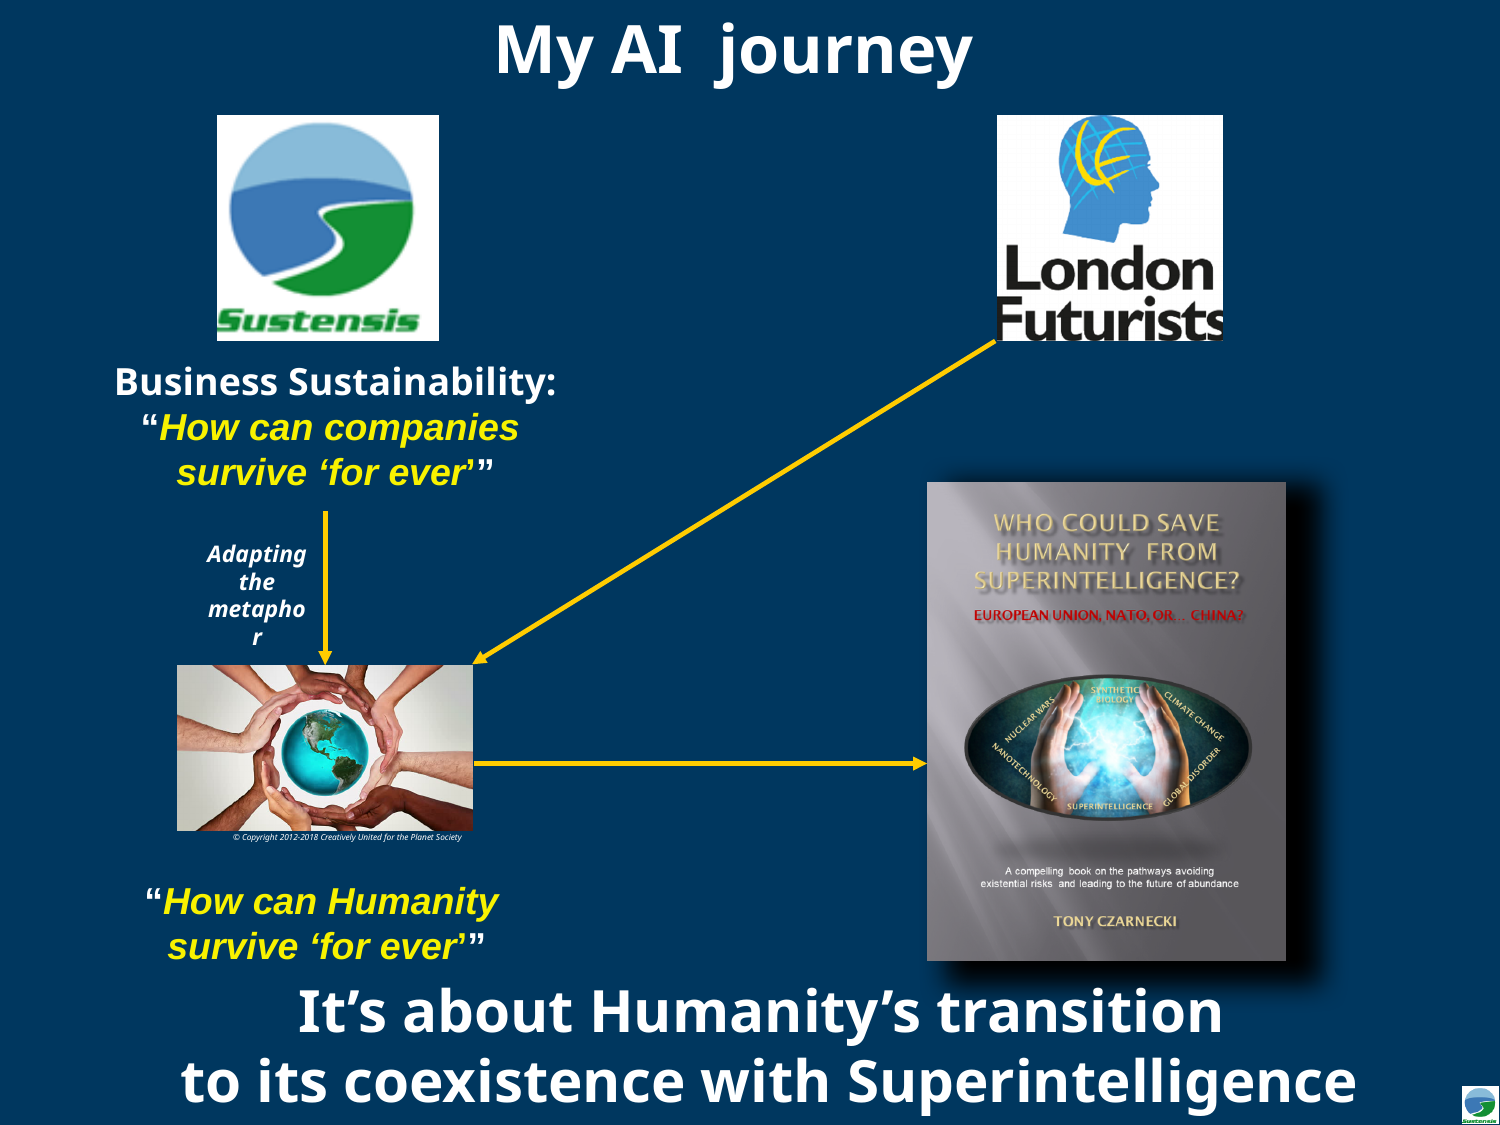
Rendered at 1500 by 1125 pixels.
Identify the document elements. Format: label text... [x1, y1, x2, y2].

picture [996, 115, 1223, 342]
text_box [1001, 482, 1286, 961]
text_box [127, 340, 996, 977]
text_box My AI journey [478, 0, 989, 95]
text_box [123, 115, 548, 345]
picture [1461, 1086, 1499, 1124]
text_box It’s about Humanity’s transition to its coexistence with Superintelligence [165, 966, 1374, 1122]
